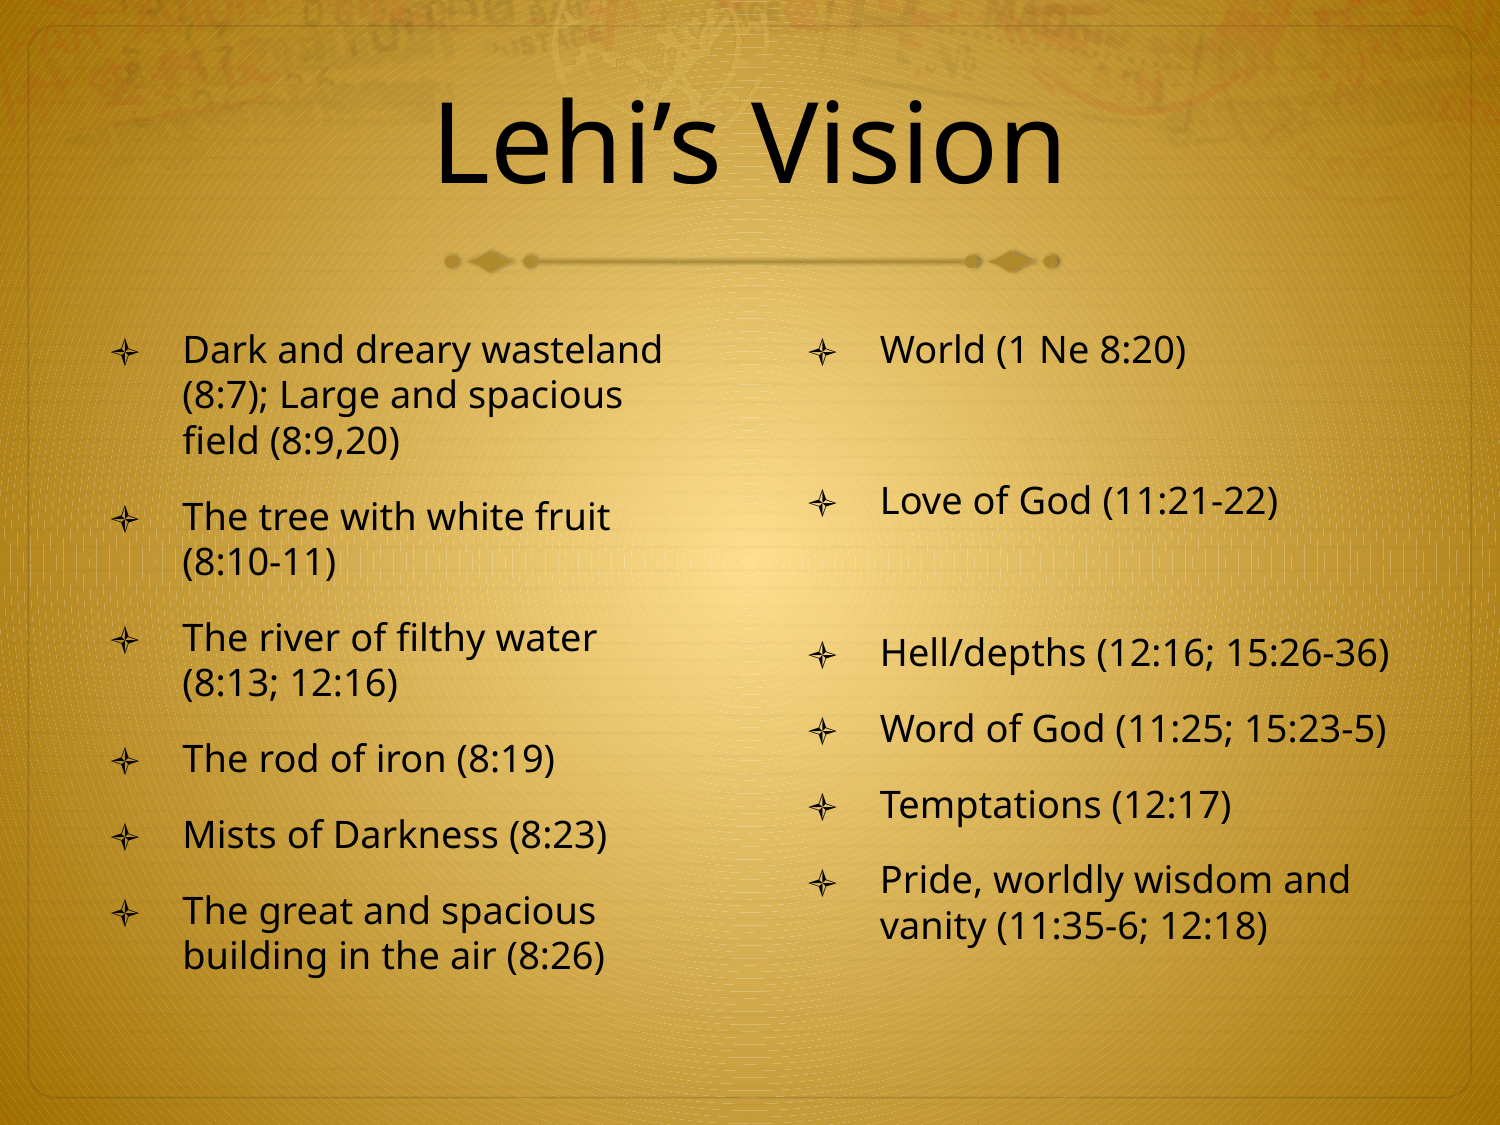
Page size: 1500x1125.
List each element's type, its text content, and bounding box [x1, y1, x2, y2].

picture [0, 0, 1500, 1125]
list World (1 Ne 8:20) Love of God (11:21-22) Hell/depths (12:16; 15:26-36) Word of God (11:25; 15:23-5) Temptations (12:17) Pride, worldly wisdom and vanity (11:35-6; 12:18) [791, 317, 1407, 991]
title Lehi’s Vision [93, 45, 1407, 233]
list Dark and dreary wasteland (8:7); Large and spacious field (8:9,20) The tree with white fruit (8:10-11) The river of filthy water (8:13; 12:16) The rod of iron (8:19) Mists of Darkness (8:23) The great and spacious building in the air (8:26) [93, 317, 709, 991]
